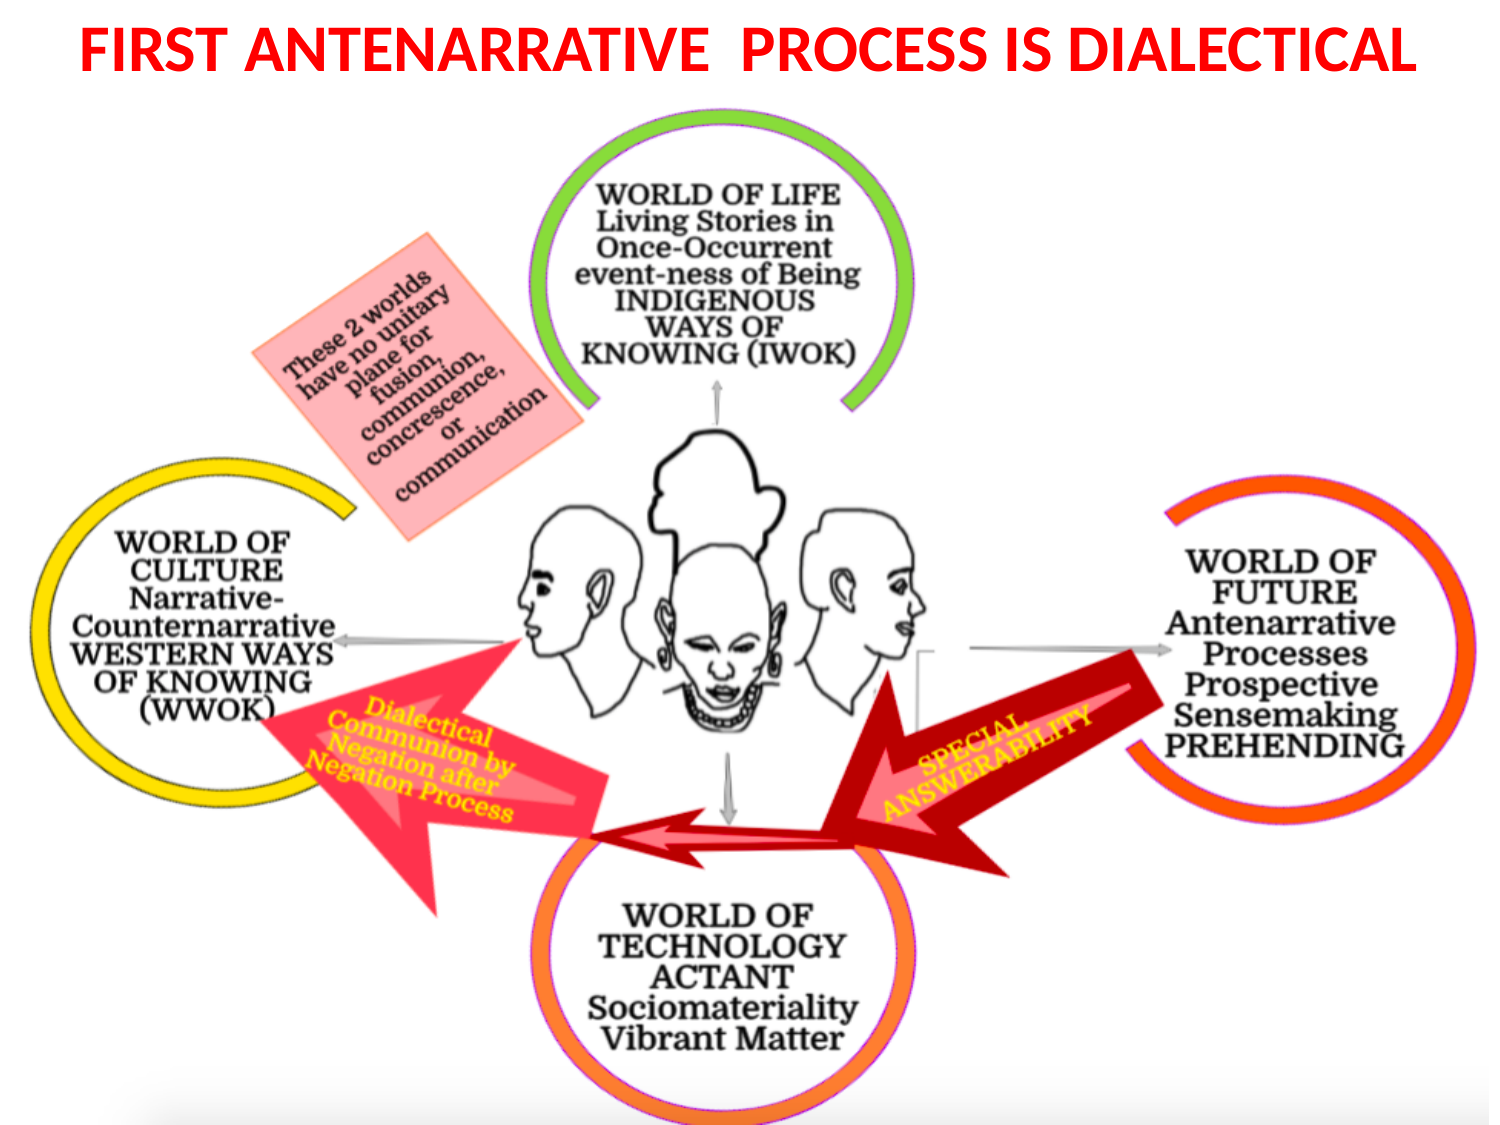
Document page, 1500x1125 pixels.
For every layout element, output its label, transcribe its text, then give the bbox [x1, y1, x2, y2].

title FIRST ANTENARRATIVE PROCESS IS DIALECTICAL [10, 6, 1489, 84]
picture [10, 103, 1489, 1125]
